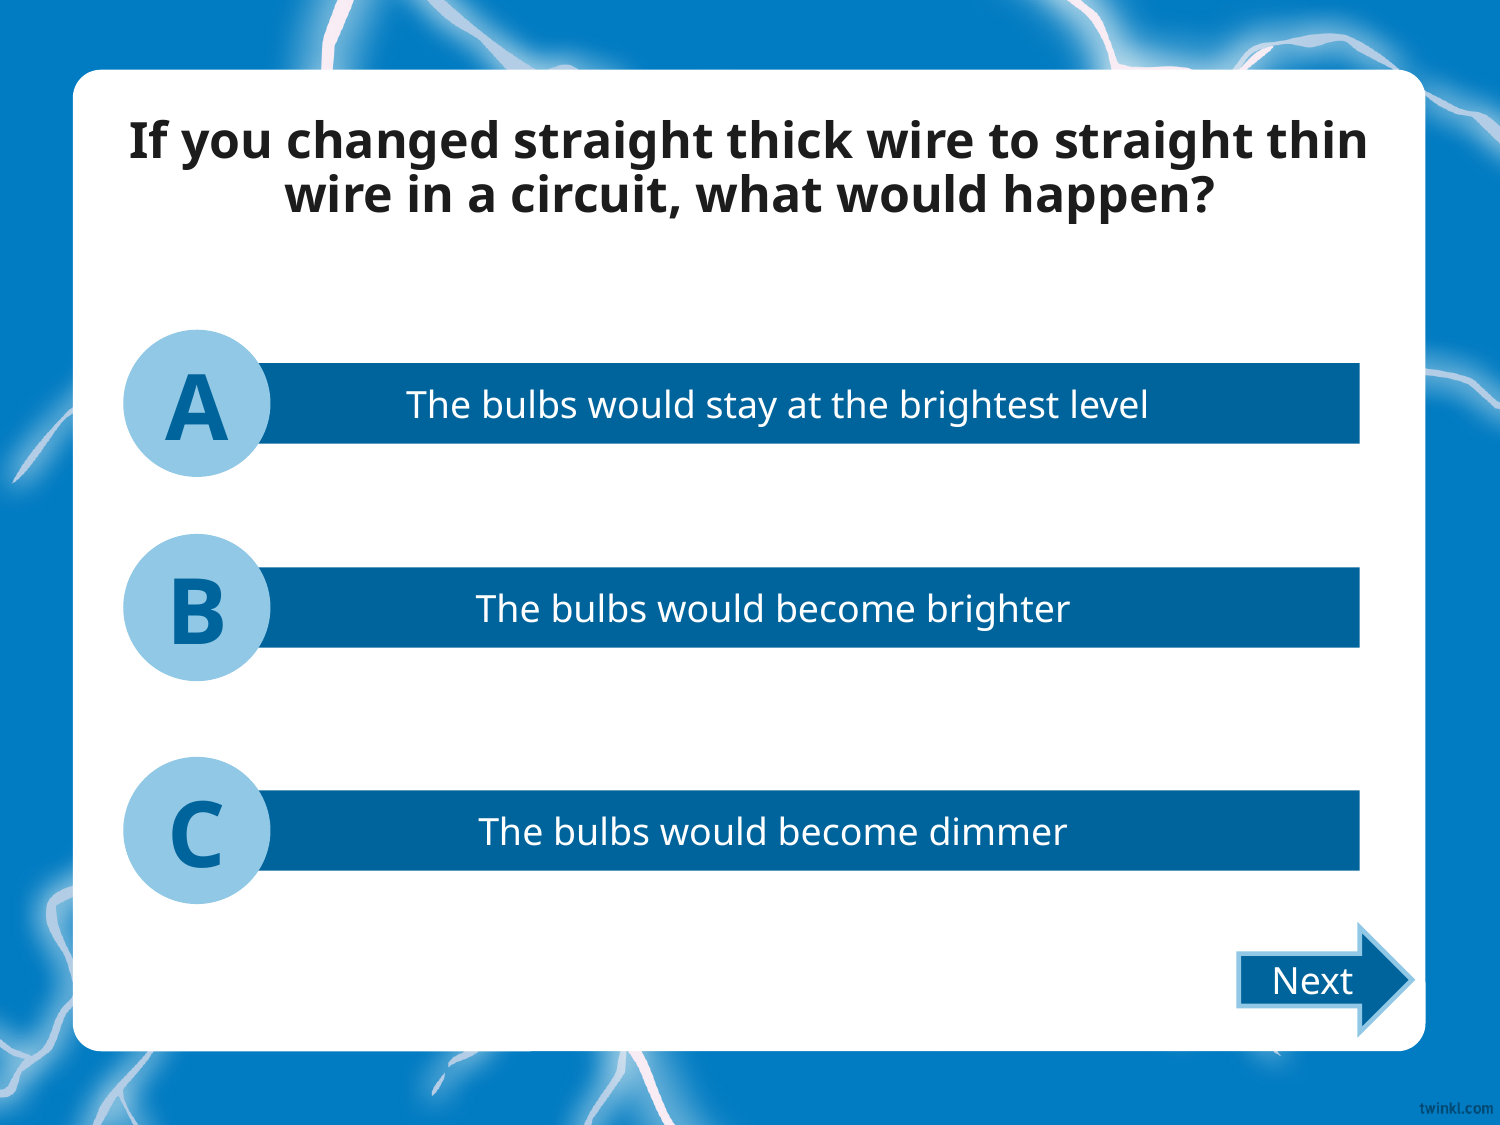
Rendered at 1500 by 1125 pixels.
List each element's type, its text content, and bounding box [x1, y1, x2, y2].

title If you changed straight thick wire to straight thin wire in a circuit, what would happen? [74, 136, 1426, 303]
text_box The bulbs would become brighter [260, 566, 1361, 649]
text_box Next [1237, 925, 1414, 1035]
text_box A [122, 328, 272, 478]
picture [0, 0, 1500, 1125]
text_box C [122, 755, 272, 906]
text_box The bulbs would stay at the brightest level [260, 362, 1361, 445]
text_box B [122, 532, 272, 683]
text_box The bulbs would become dimmer [260, 789, 1361, 872]
